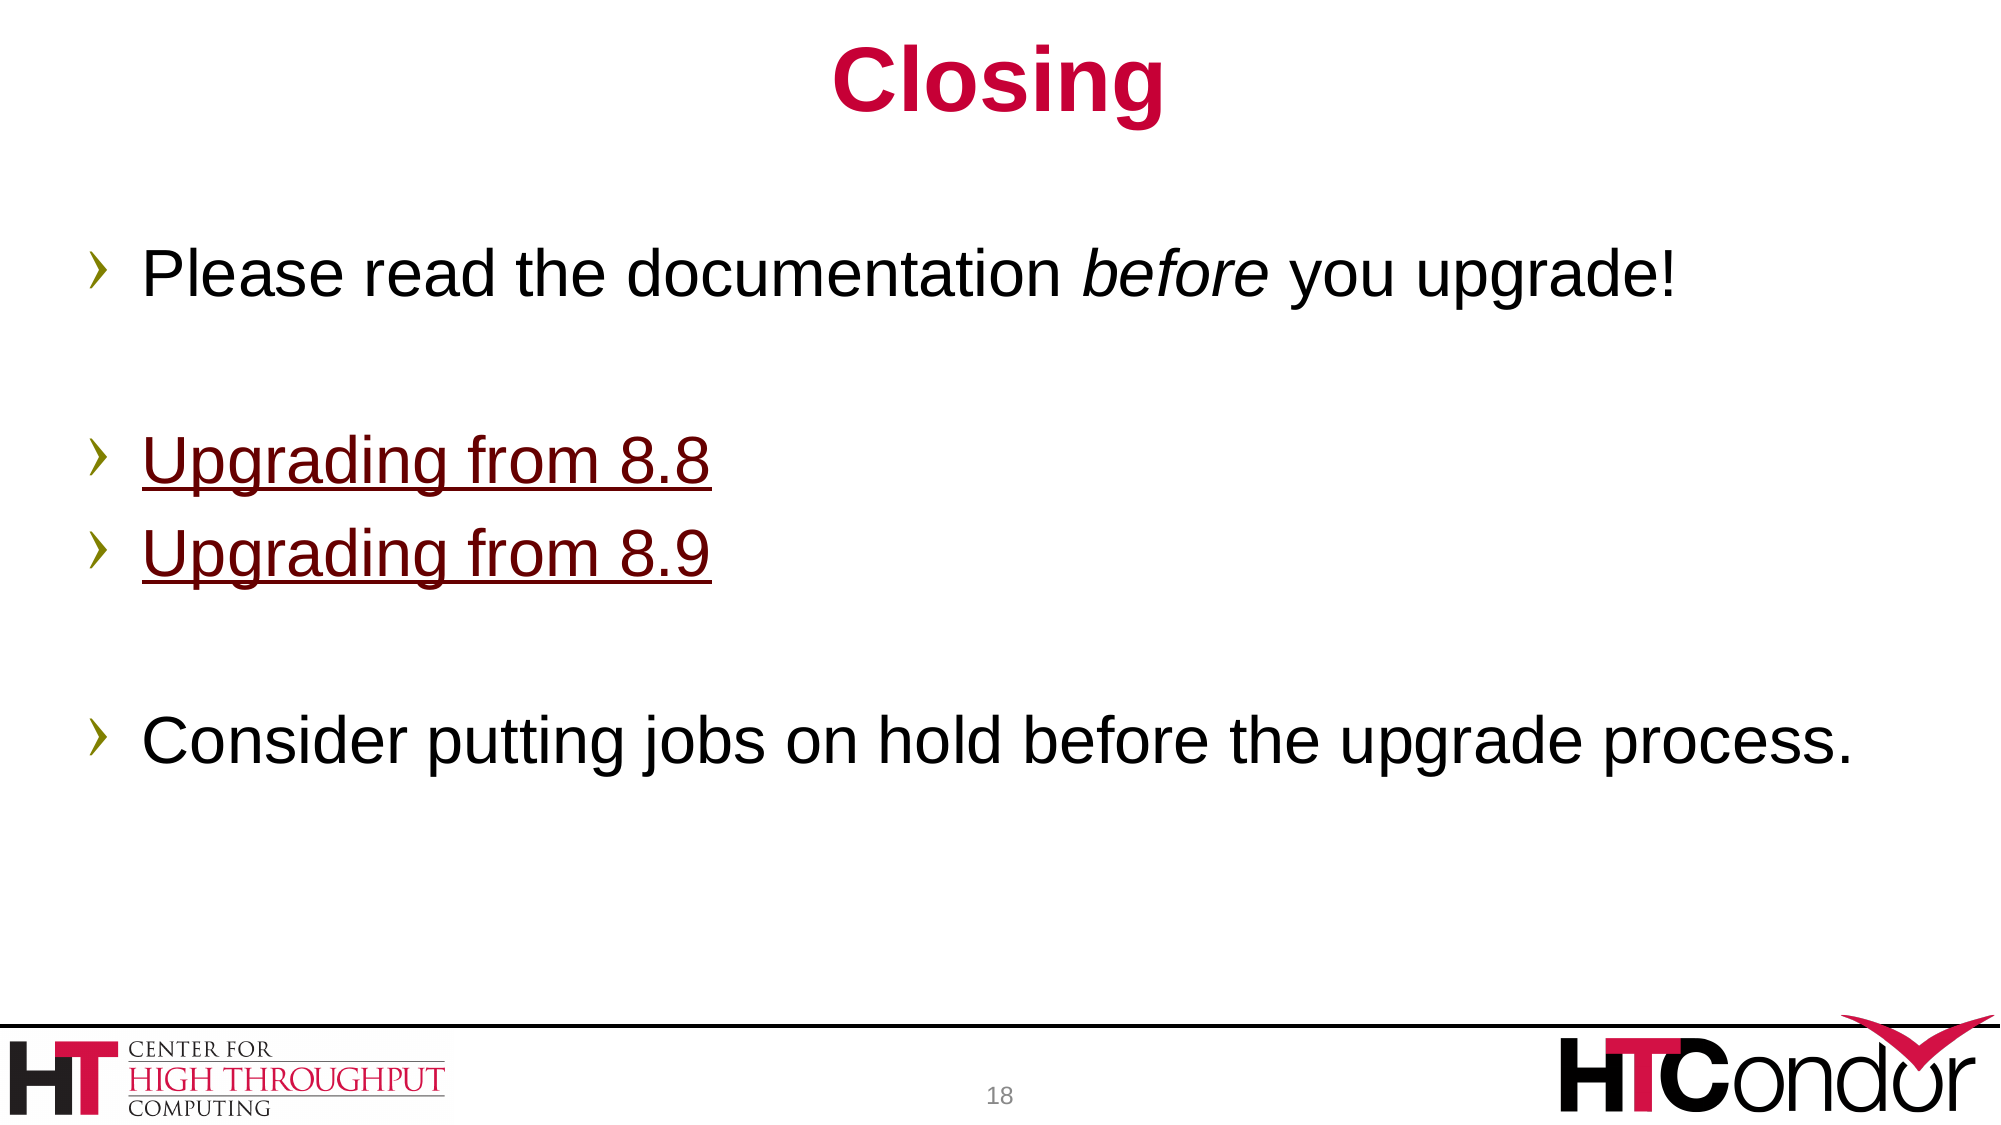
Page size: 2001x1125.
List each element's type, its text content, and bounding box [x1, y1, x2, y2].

title Closing [0, 0, 2000, 150]
picture [0, 1029, 454, 1125]
picture [1555, 1014, 2000, 1119]
list Please read the documentation before you upgrade! Upgrading from 8.8 Upgrading from 8.9 Consider putting jobs on hold before the upgrade process. [70, 222, 1908, 916]
slide_number 18 [766, 1065, 1234, 1125]
